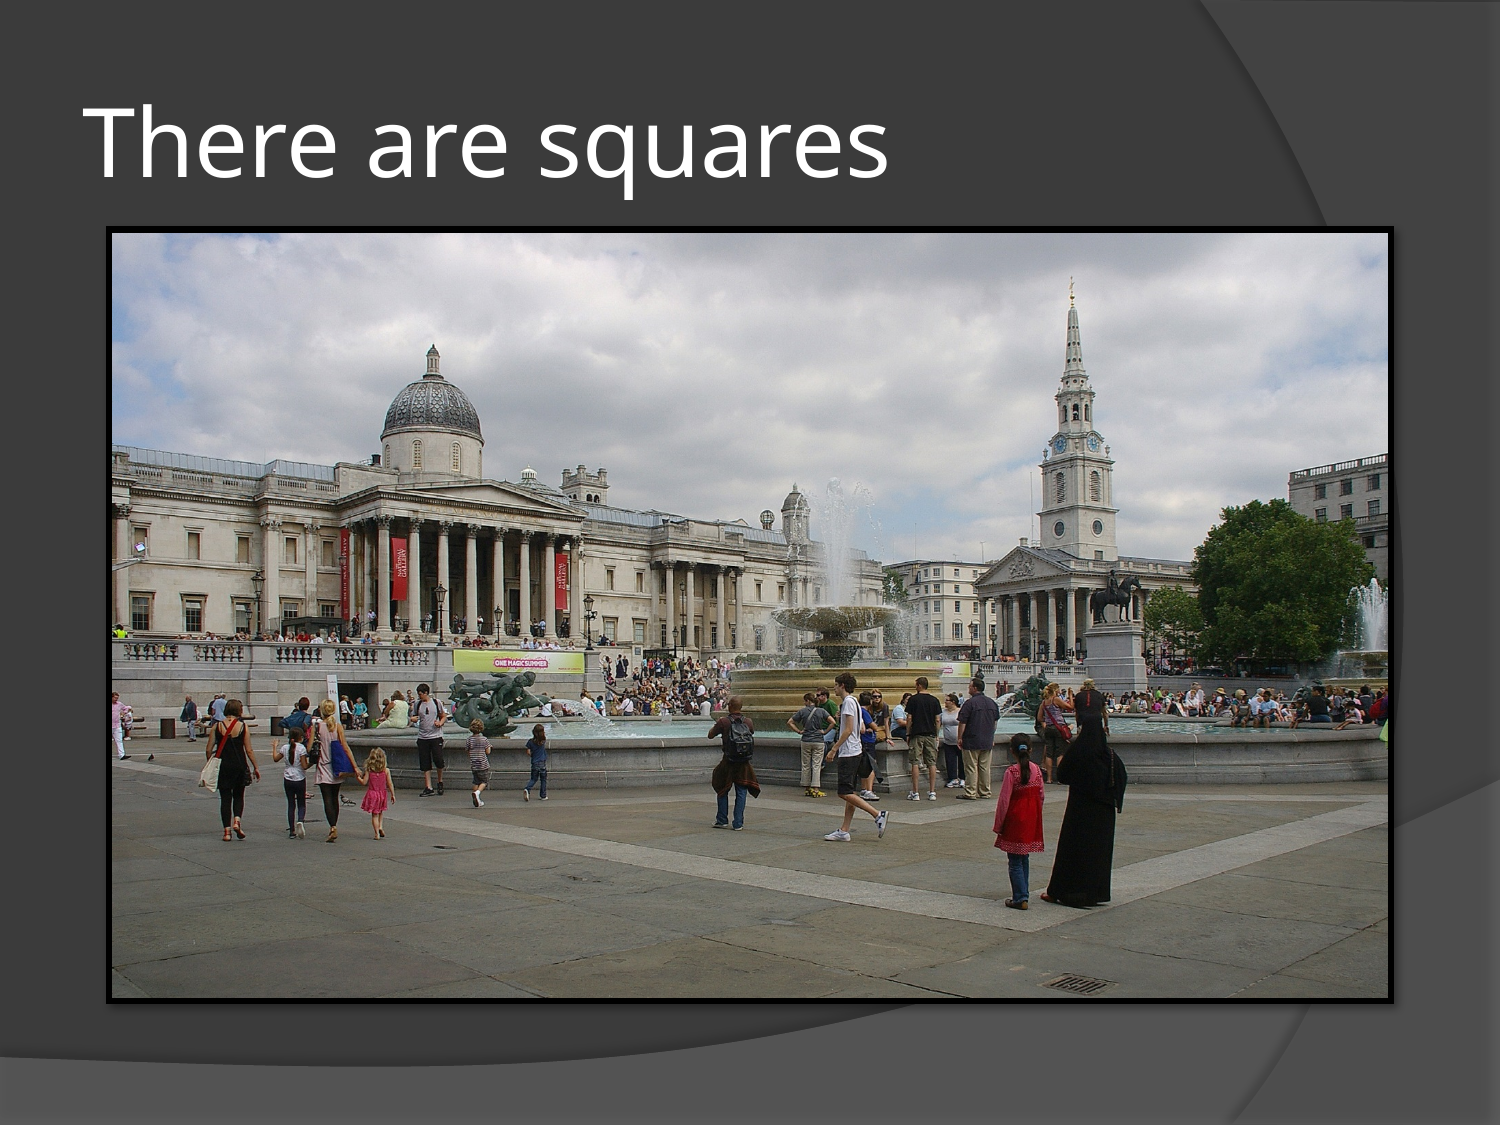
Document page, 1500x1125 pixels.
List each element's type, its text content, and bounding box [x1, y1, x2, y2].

picture [111, 232, 1389, 999]
title There are squares [75, 45, 1301, 233]
